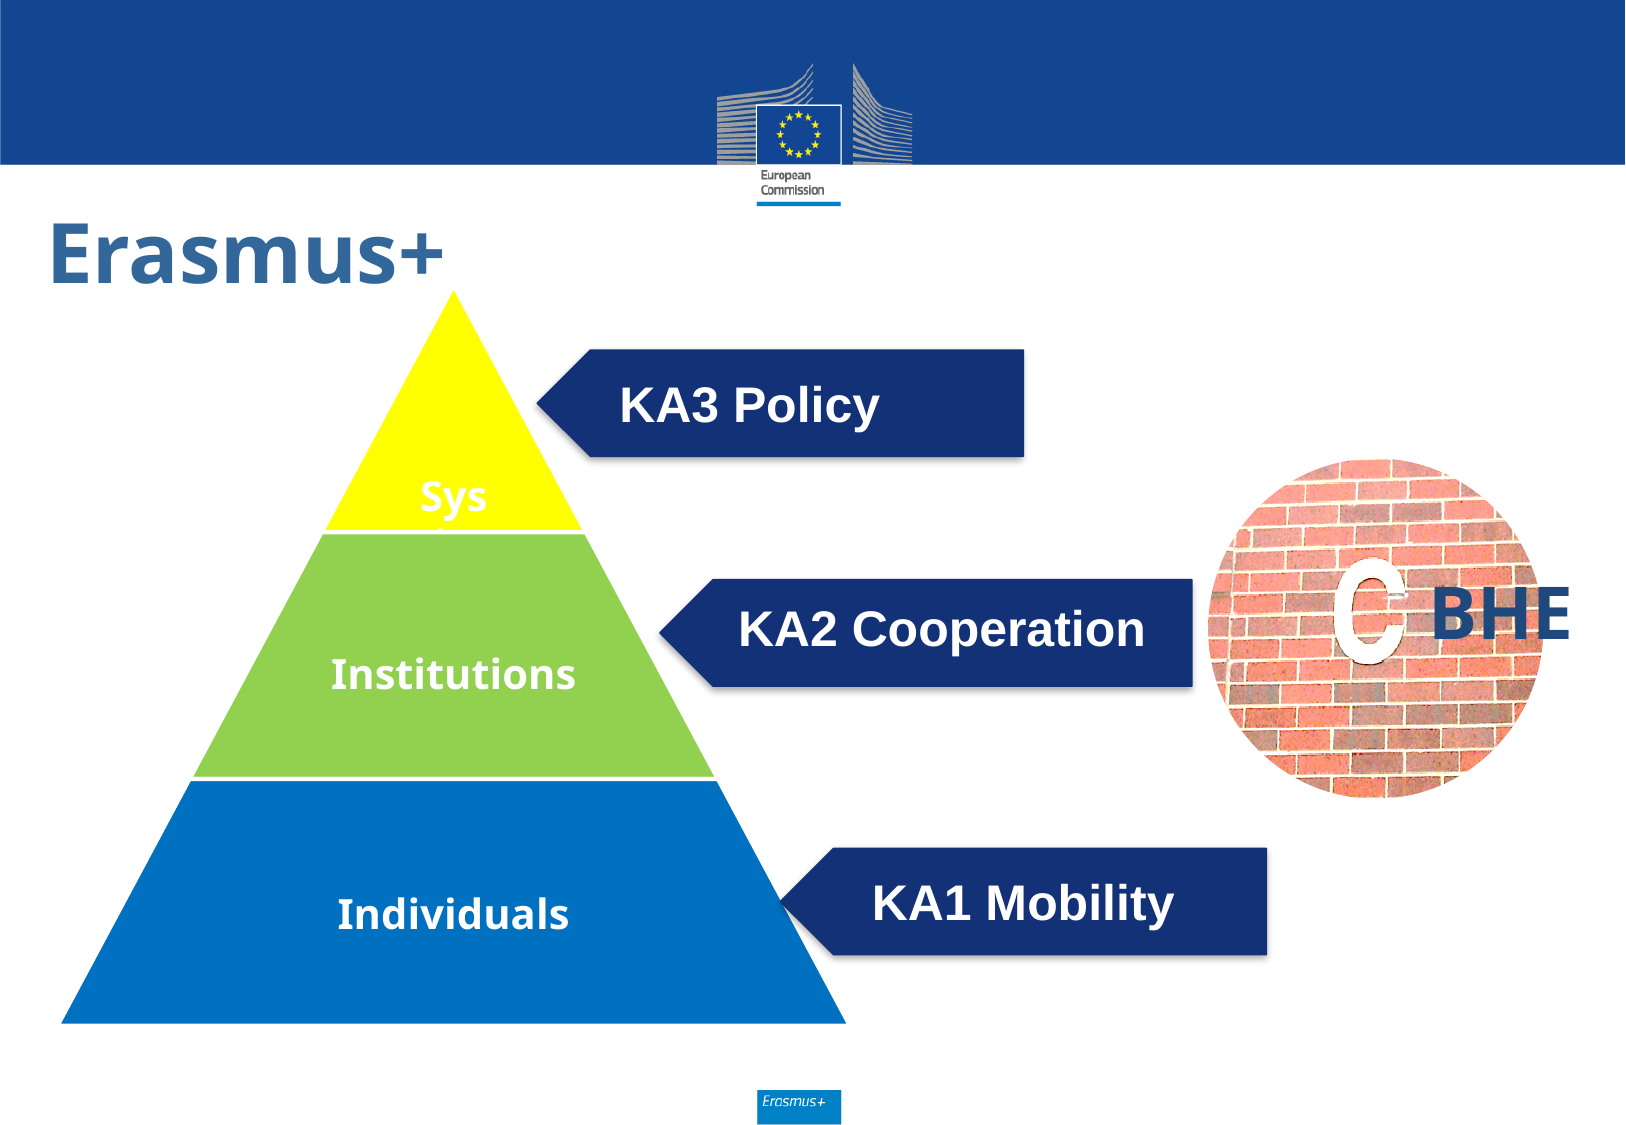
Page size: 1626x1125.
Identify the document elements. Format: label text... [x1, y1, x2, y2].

text_box [855, 847, 1268, 956]
text_box KA1 Mobility [857, 863, 1190, 939]
text_box BHE [1413, 559, 1625, 662]
text_box KA2 Cooperation [855, 589, 1162, 665]
text_box [855, 349, 1025, 458]
text_box [1203, 454, 1545, 804]
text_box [57, 285, 851, 1026]
text_box KA3 Policy [855, 365, 896, 440]
title Erasmus+ [31, 195, 1586, 305]
picture [0, 0, 1625, 1125]
text_box [855, 578, 1193, 687]
